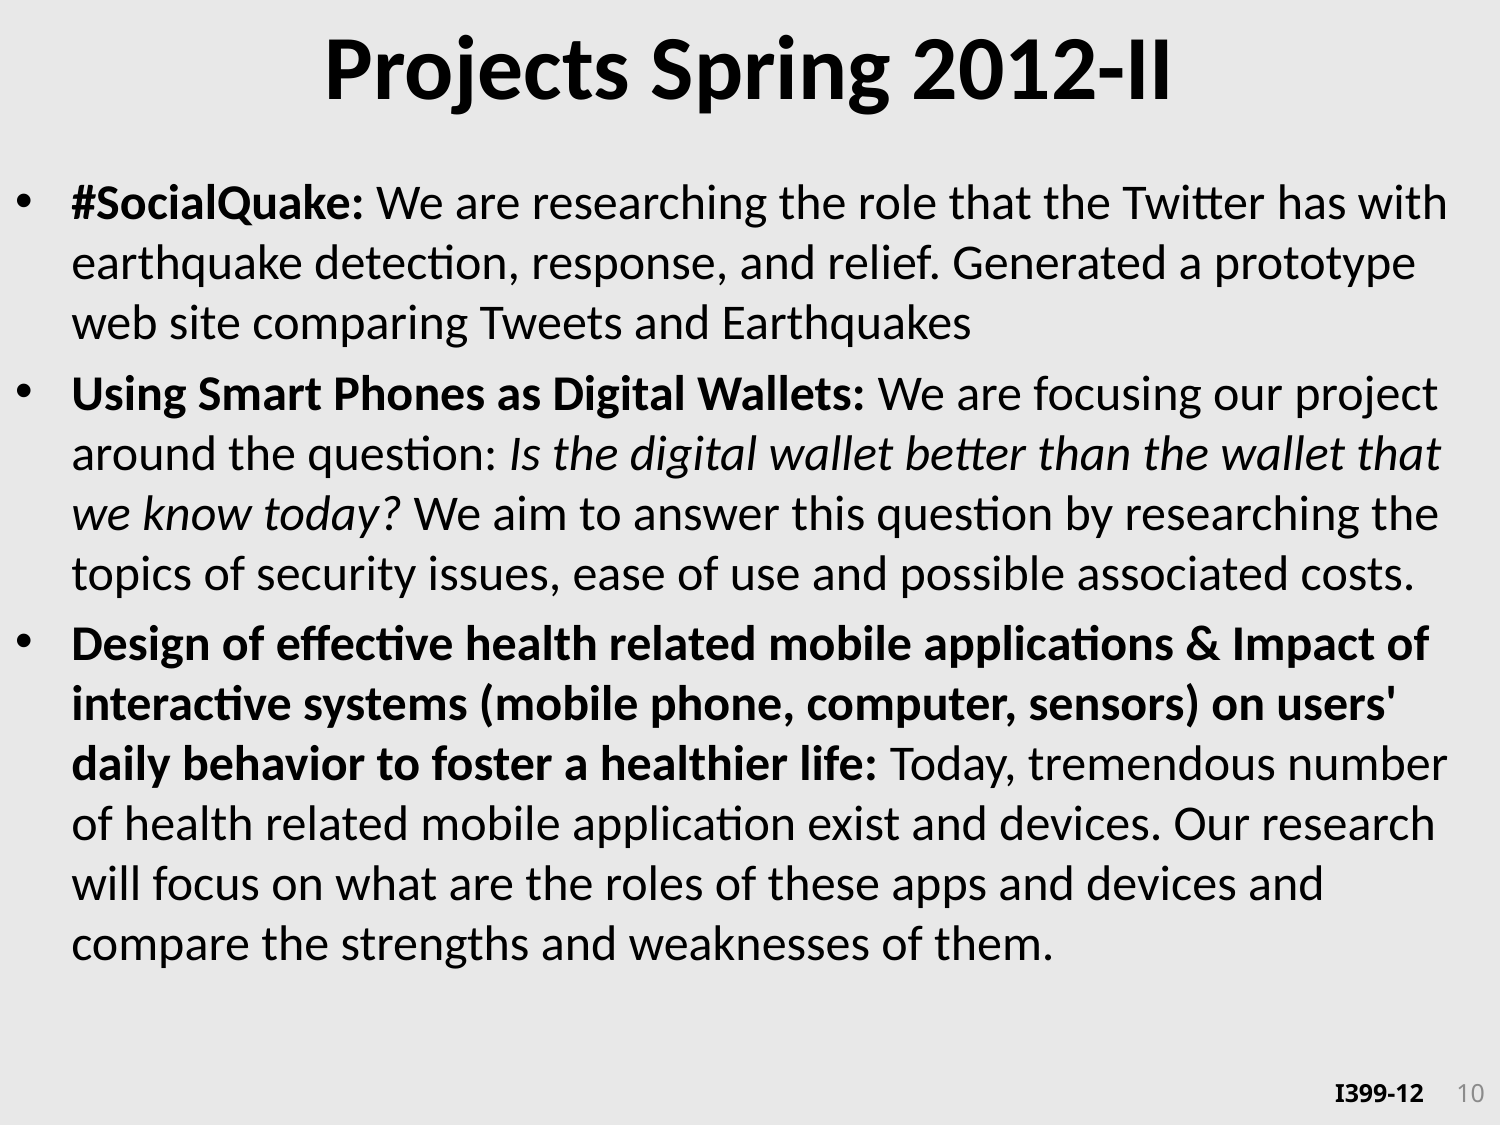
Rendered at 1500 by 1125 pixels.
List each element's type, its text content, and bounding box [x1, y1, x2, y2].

list #SocialQuake: We are researching the role that the Twitter has with earthquake detection, response, and relief. Generated a prototype web site comparing Tweets and Earthquakes Using Smart Phones as Digital Wallets: We are focusing our project around the question: Is the digital wallet better than the wallet that we know today? We aim to answer this question by researching the topics of security issues, ease of use and possible associated costs. Design of effective health related mobile applications & Impact of interactive systems (mobile phone, computer, sensors) on users' daily behavior to foster a healthier life: Today, tremendous number of health related mobile application exist and devices. Our research will focus on what are the roles of these apps and devices and compare the strengths and weaknesses of them. [0, 162, 1500, 1038]
title Projects Spring 2012-II [0, 0, 1500, 125]
